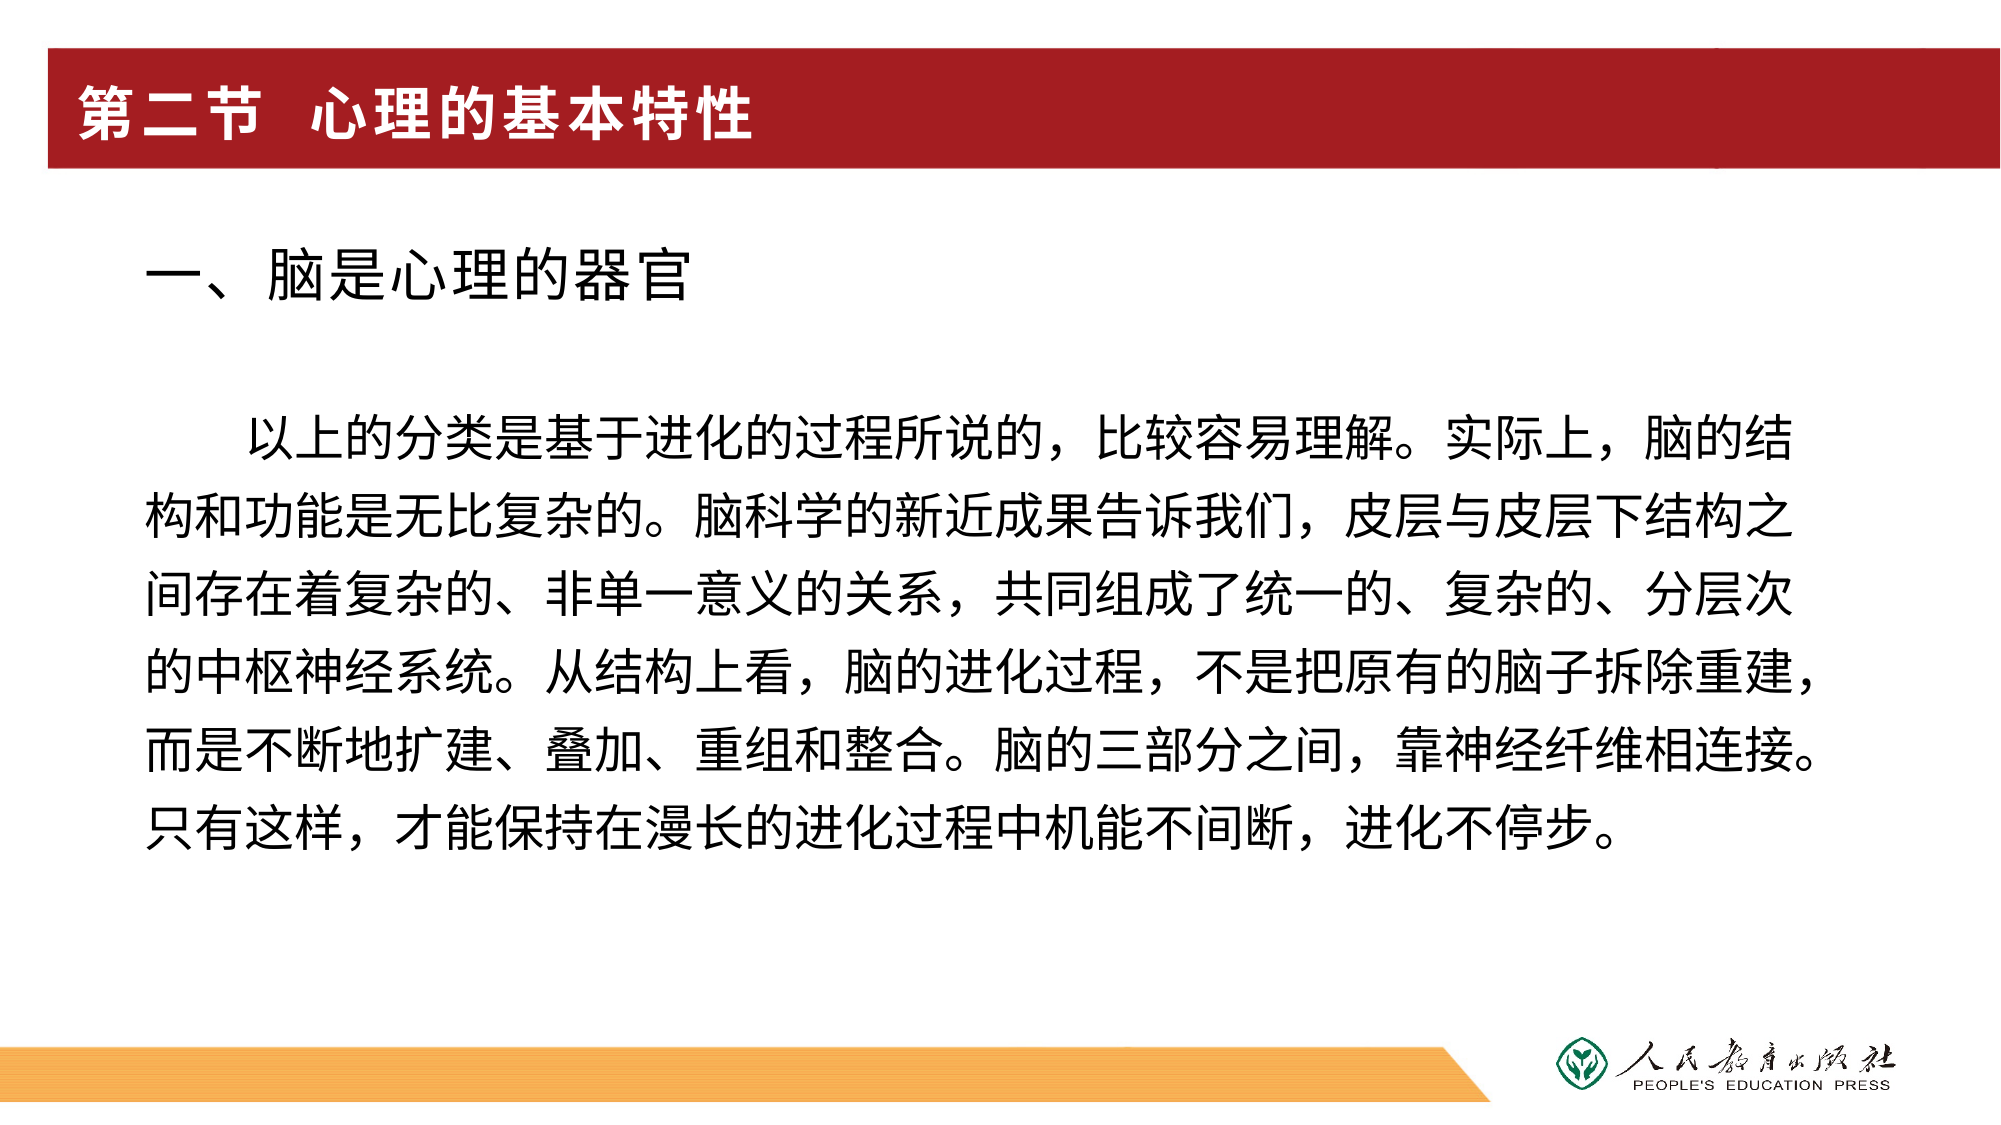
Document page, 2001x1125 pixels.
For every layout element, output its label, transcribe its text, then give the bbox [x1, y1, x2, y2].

list 一、脑是心理的器官 [129, 209, 1828, 338]
title 第二节 心理的基本特性 [62, 57, 1788, 167]
picture [0, 0, 2001, 1125]
list 以上的分类是基于进化的过程所说的，比较容易理解。实际上，脑的结构和功能是无比复杂的。脑科学的新近成果告诉我们，皮层与皮层下结构之间存在着复杂的、非单一意义的关系，共同组成了统一的、复杂的、分层次的中枢神经系统。从结构上看，脑的进化过程，不是把原有的脑子拆除重建，而是不断地扩建、叠加、重组和整合。脑的三部分之间，靠神经纤维相连接。只有这样，才能保持在漫长的进化过程中机能不间断，进化不停步。 [129, 380, 1828, 1017]
